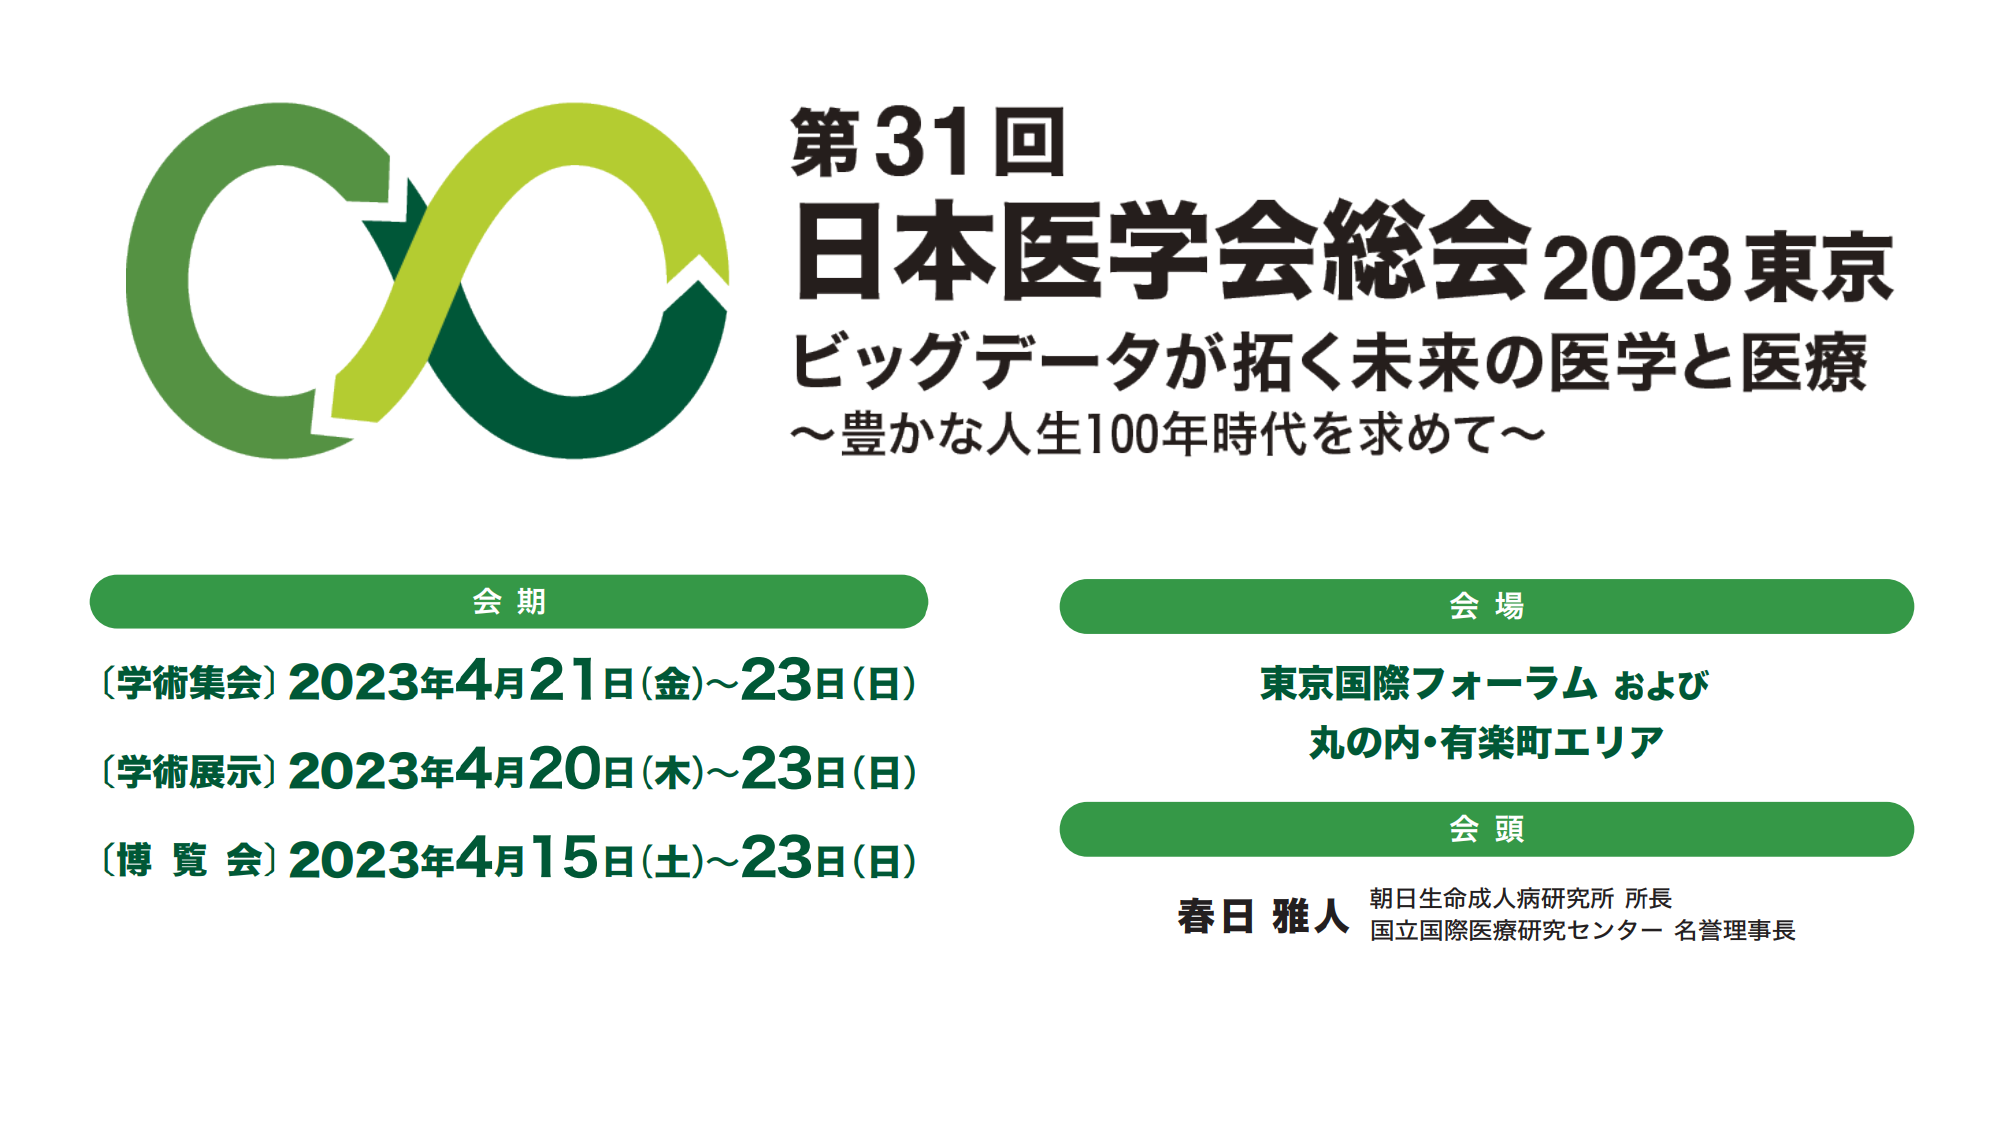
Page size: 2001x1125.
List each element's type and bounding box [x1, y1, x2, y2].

picture [42, 560, 972, 901]
picture [126, 86, 1896, 474]
picture [1011, 548, 1958, 989]
